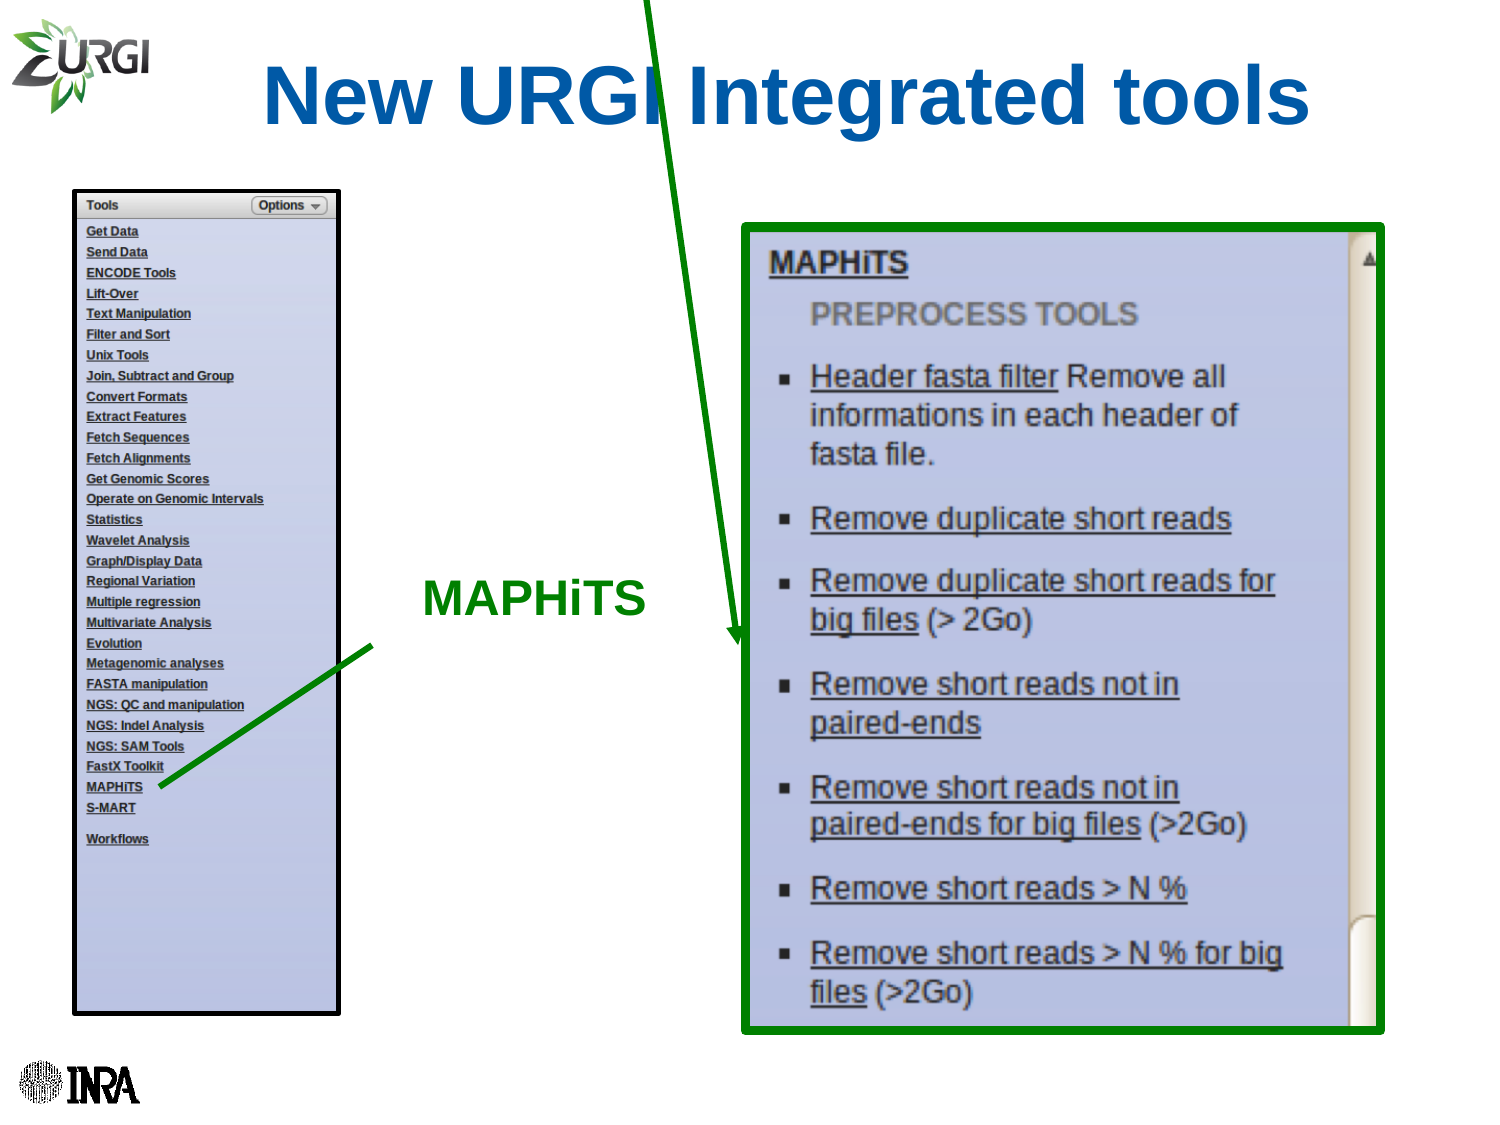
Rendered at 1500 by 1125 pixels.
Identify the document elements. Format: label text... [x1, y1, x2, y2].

picture [17, 1058, 143, 1106]
picture [11, 18, 149, 114]
text_box New URGI Integrated tools [654, 45, 1425, 138]
text_box MAPHiTS [407, 557, 700, 633]
text_box [646, 0, 743, 646]
text_box New URGI Integrated tools [150, 45, 665, 138]
picture [749, 231, 1376, 1027]
picture [76, 192, 337, 1012]
